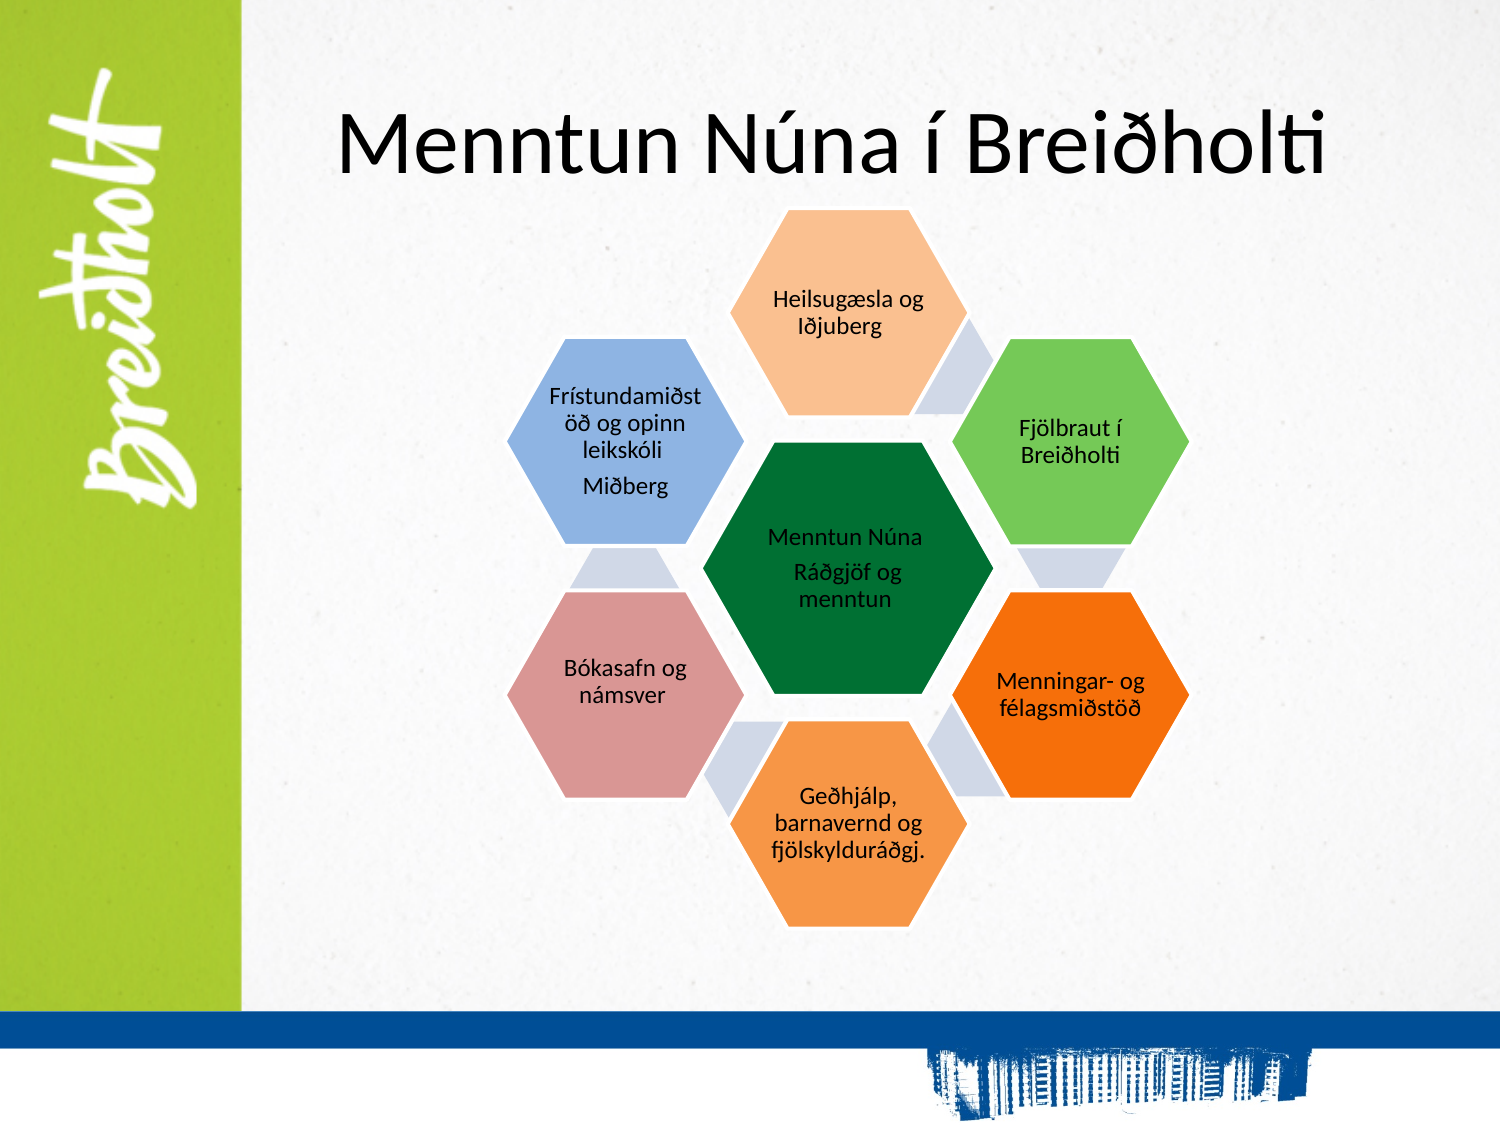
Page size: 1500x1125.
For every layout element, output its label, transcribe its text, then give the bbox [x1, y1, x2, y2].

picture [0, 0, 1500, 1125]
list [201, 207, 1496, 929]
title Menntun Núna í Breiðholti [241, 42, 1424, 206]
